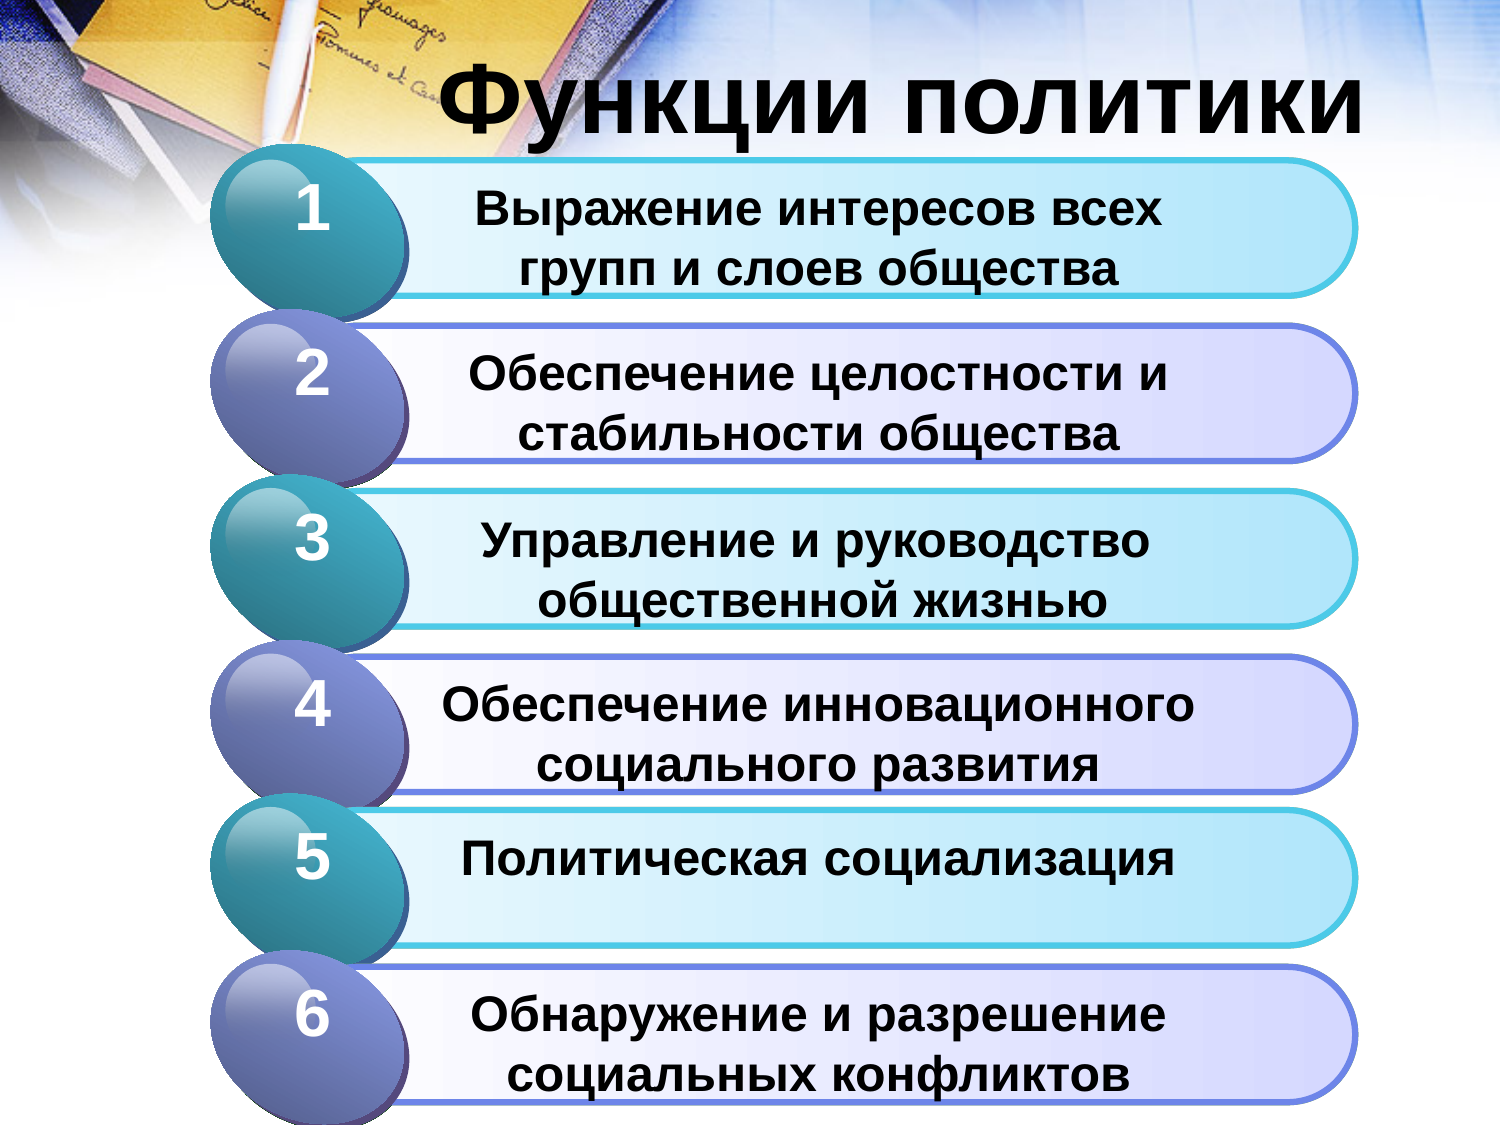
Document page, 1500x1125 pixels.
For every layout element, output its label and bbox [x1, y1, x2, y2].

picture [0, 0, 1500, 1125]
text_box [206, 645, 1356, 798]
text_box [206, 314, 1356, 479]
text_box [206, 148, 1356, 314]
text_box [206, 955, 1356, 1125]
text_box [206, 798, 1356, 955]
text_box [206, 479, 1356, 645]
